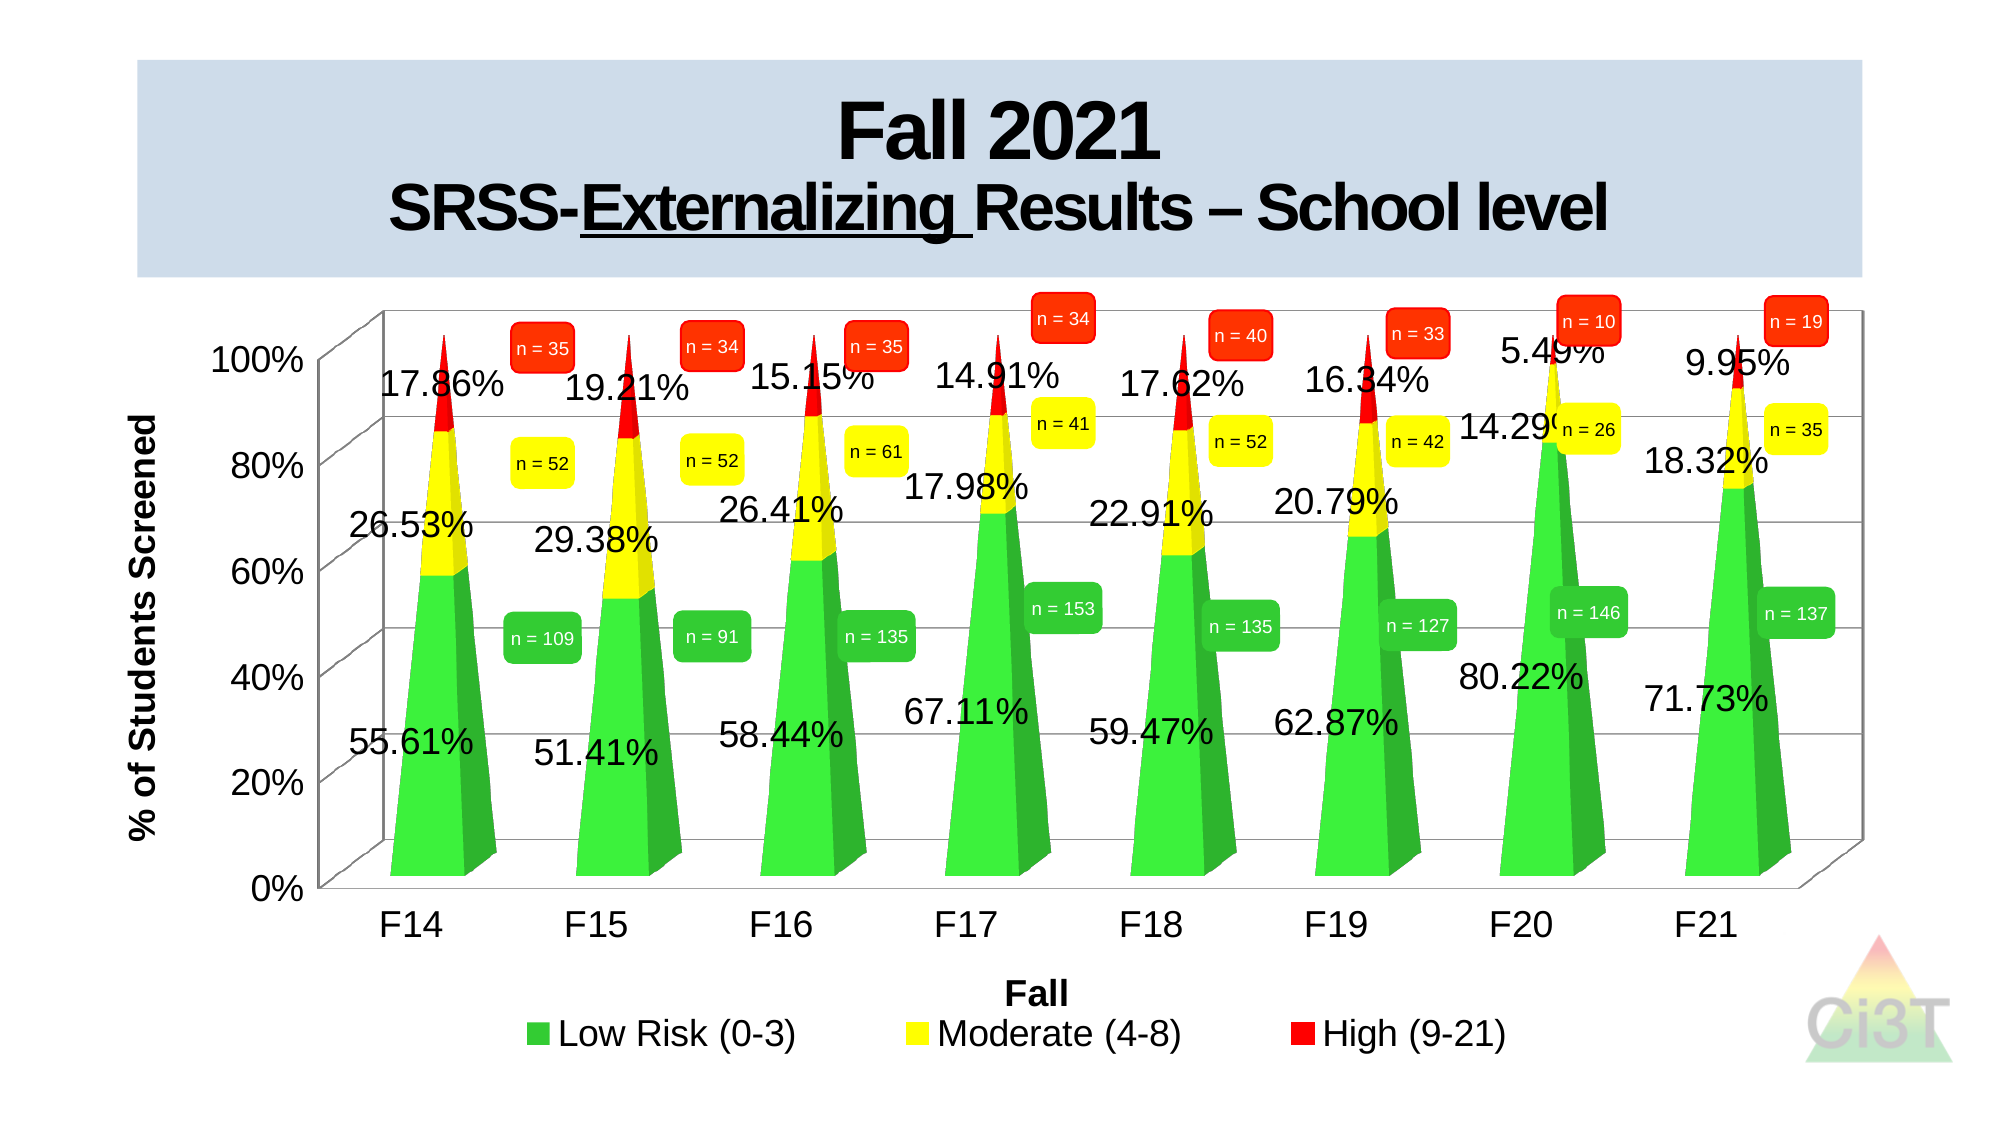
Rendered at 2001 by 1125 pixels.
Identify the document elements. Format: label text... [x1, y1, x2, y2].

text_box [674, 320, 751, 662]
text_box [838, 321, 915, 662]
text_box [504, 322, 581, 663]
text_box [1202, 310, 1279, 651]
title Fall 2021 SRSS-Externalizing Results – School level [137, 59, 1863, 278]
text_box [1550, 295, 1628, 638]
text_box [1758, 296, 1835, 638]
chart [89, 278, 1896, 1066]
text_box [1025, 292, 1102, 633]
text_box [1379, 308, 1457, 650]
